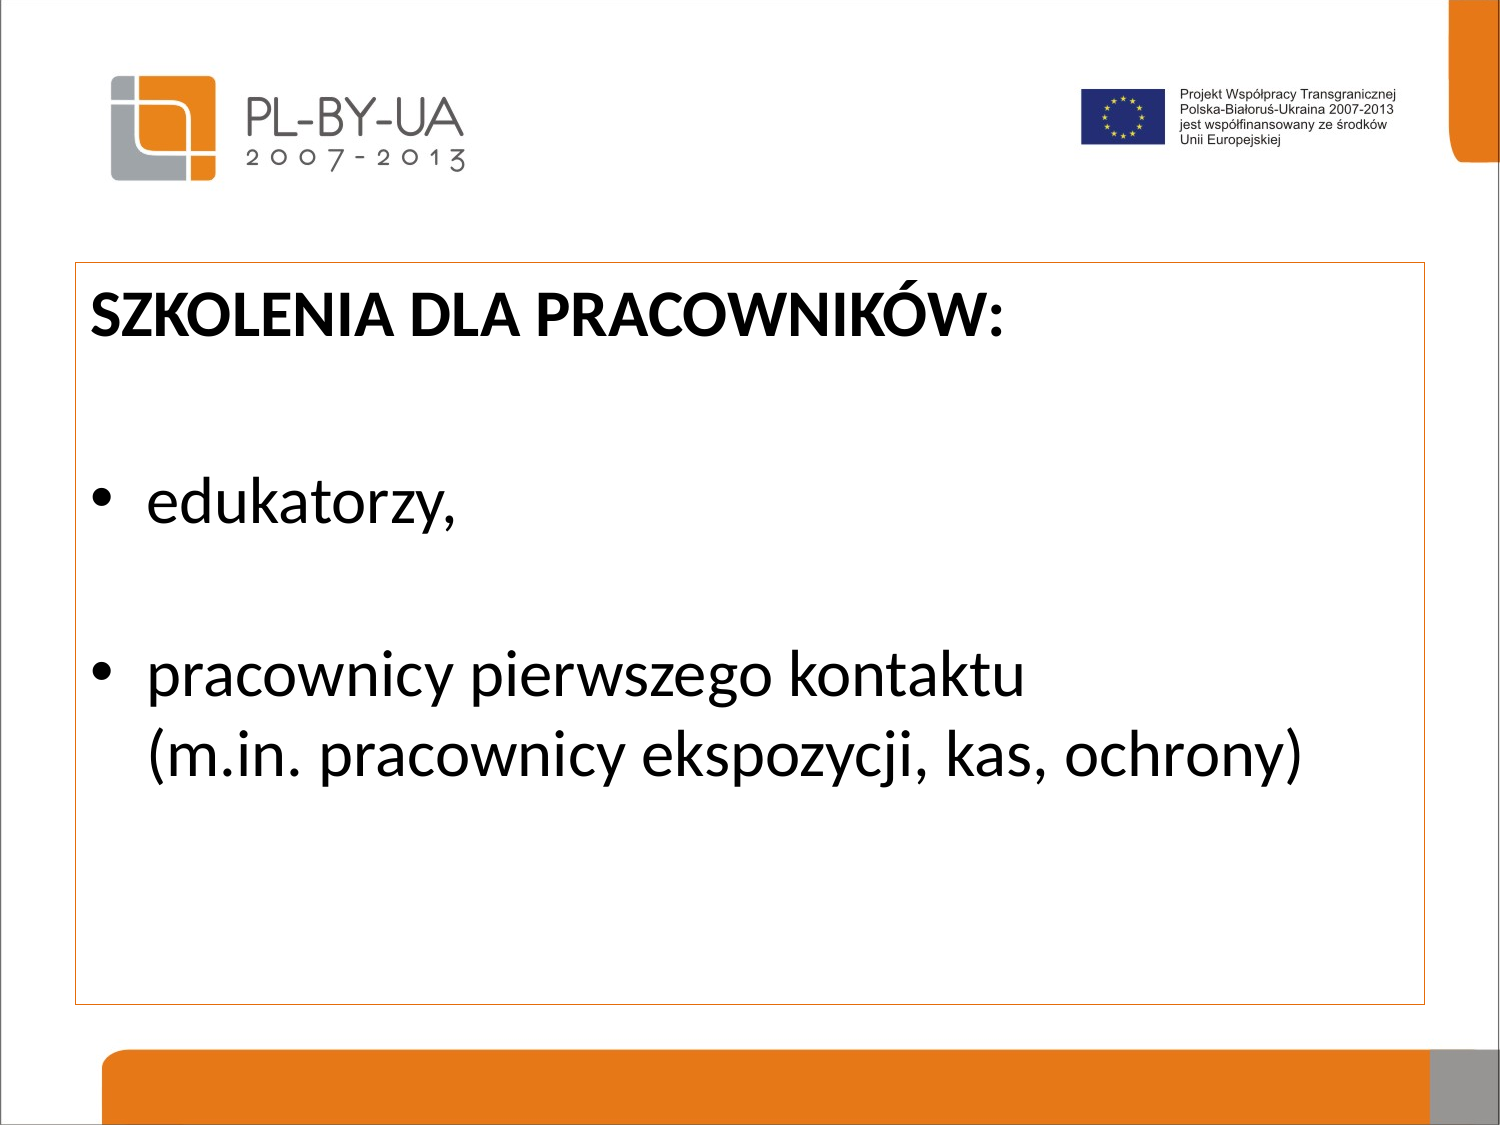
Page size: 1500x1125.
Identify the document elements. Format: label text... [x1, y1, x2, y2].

list SZKOLENIA DLA PRACOWNIKÓW: edukatorzy, pracownicy pierwszego kontaktu (m.in. pracownicy ekspozycji, kas, ochrony) [75, 262, 1425, 1005]
picture [0, 0, 1500, 1125]
